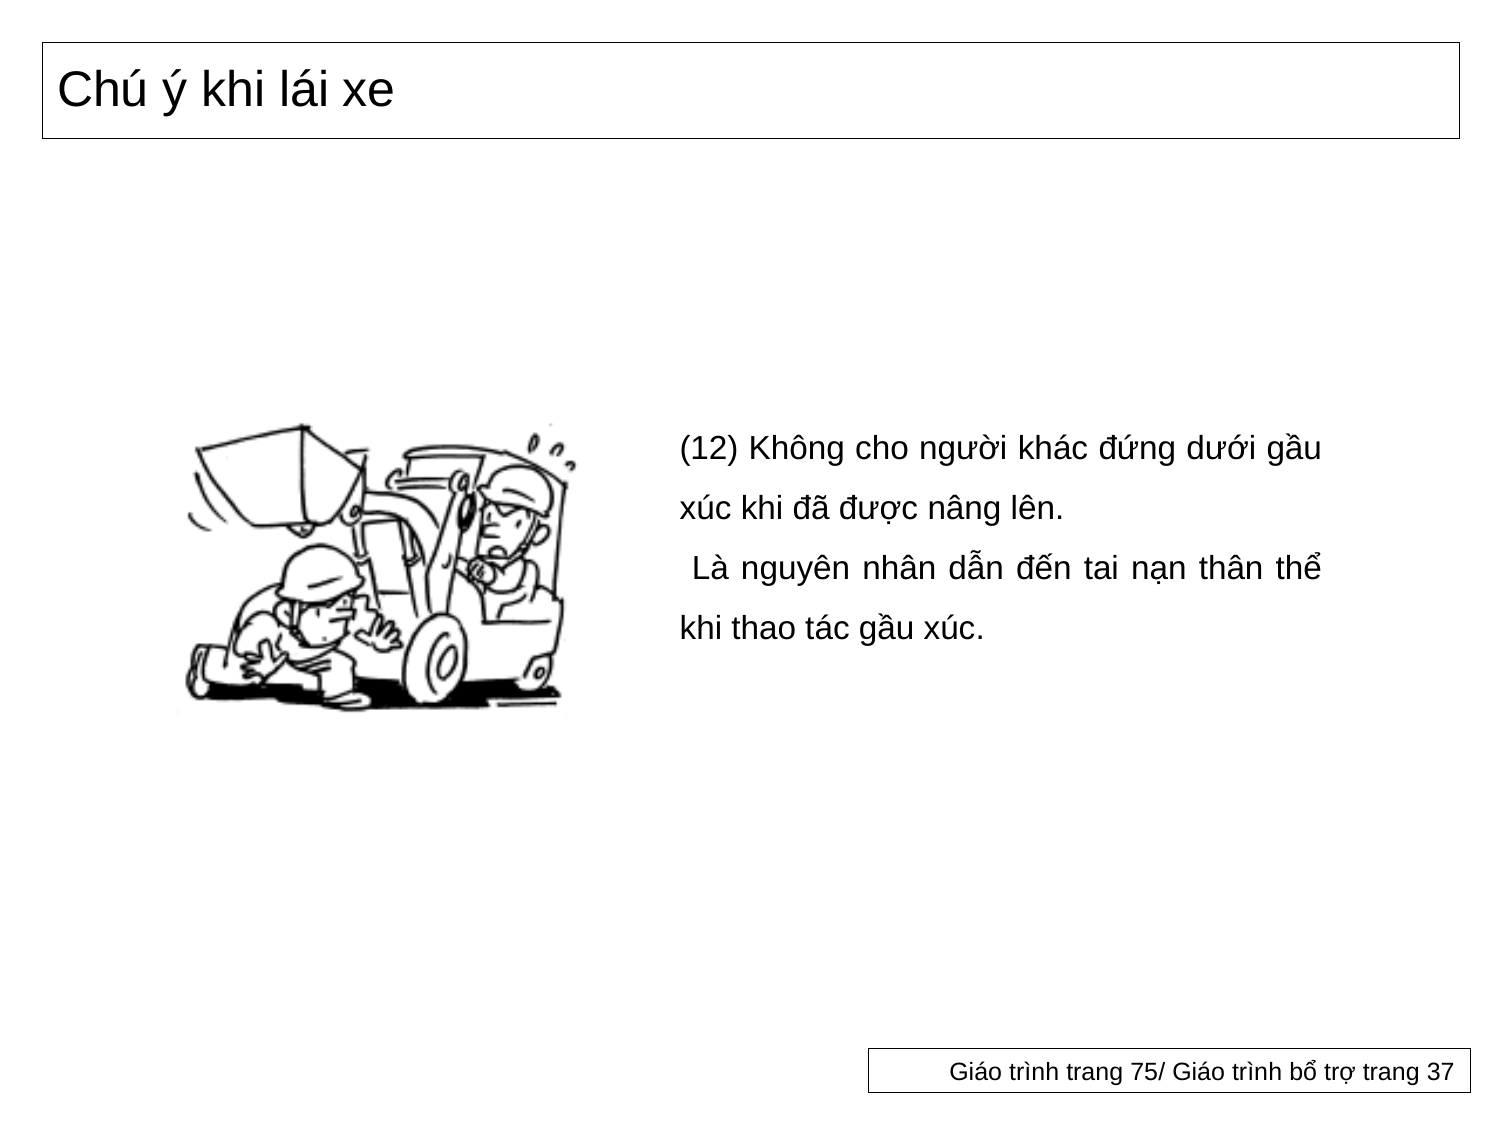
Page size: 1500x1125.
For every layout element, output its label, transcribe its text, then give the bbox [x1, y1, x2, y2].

title Chú ý khi lái xe [42, 42, 1460, 139]
text_box Giáo trình trang 75/ Giáo trình bổ trợ trang 37 [868, 1048, 1471, 1093]
picture [142, 382, 1338, 780]
